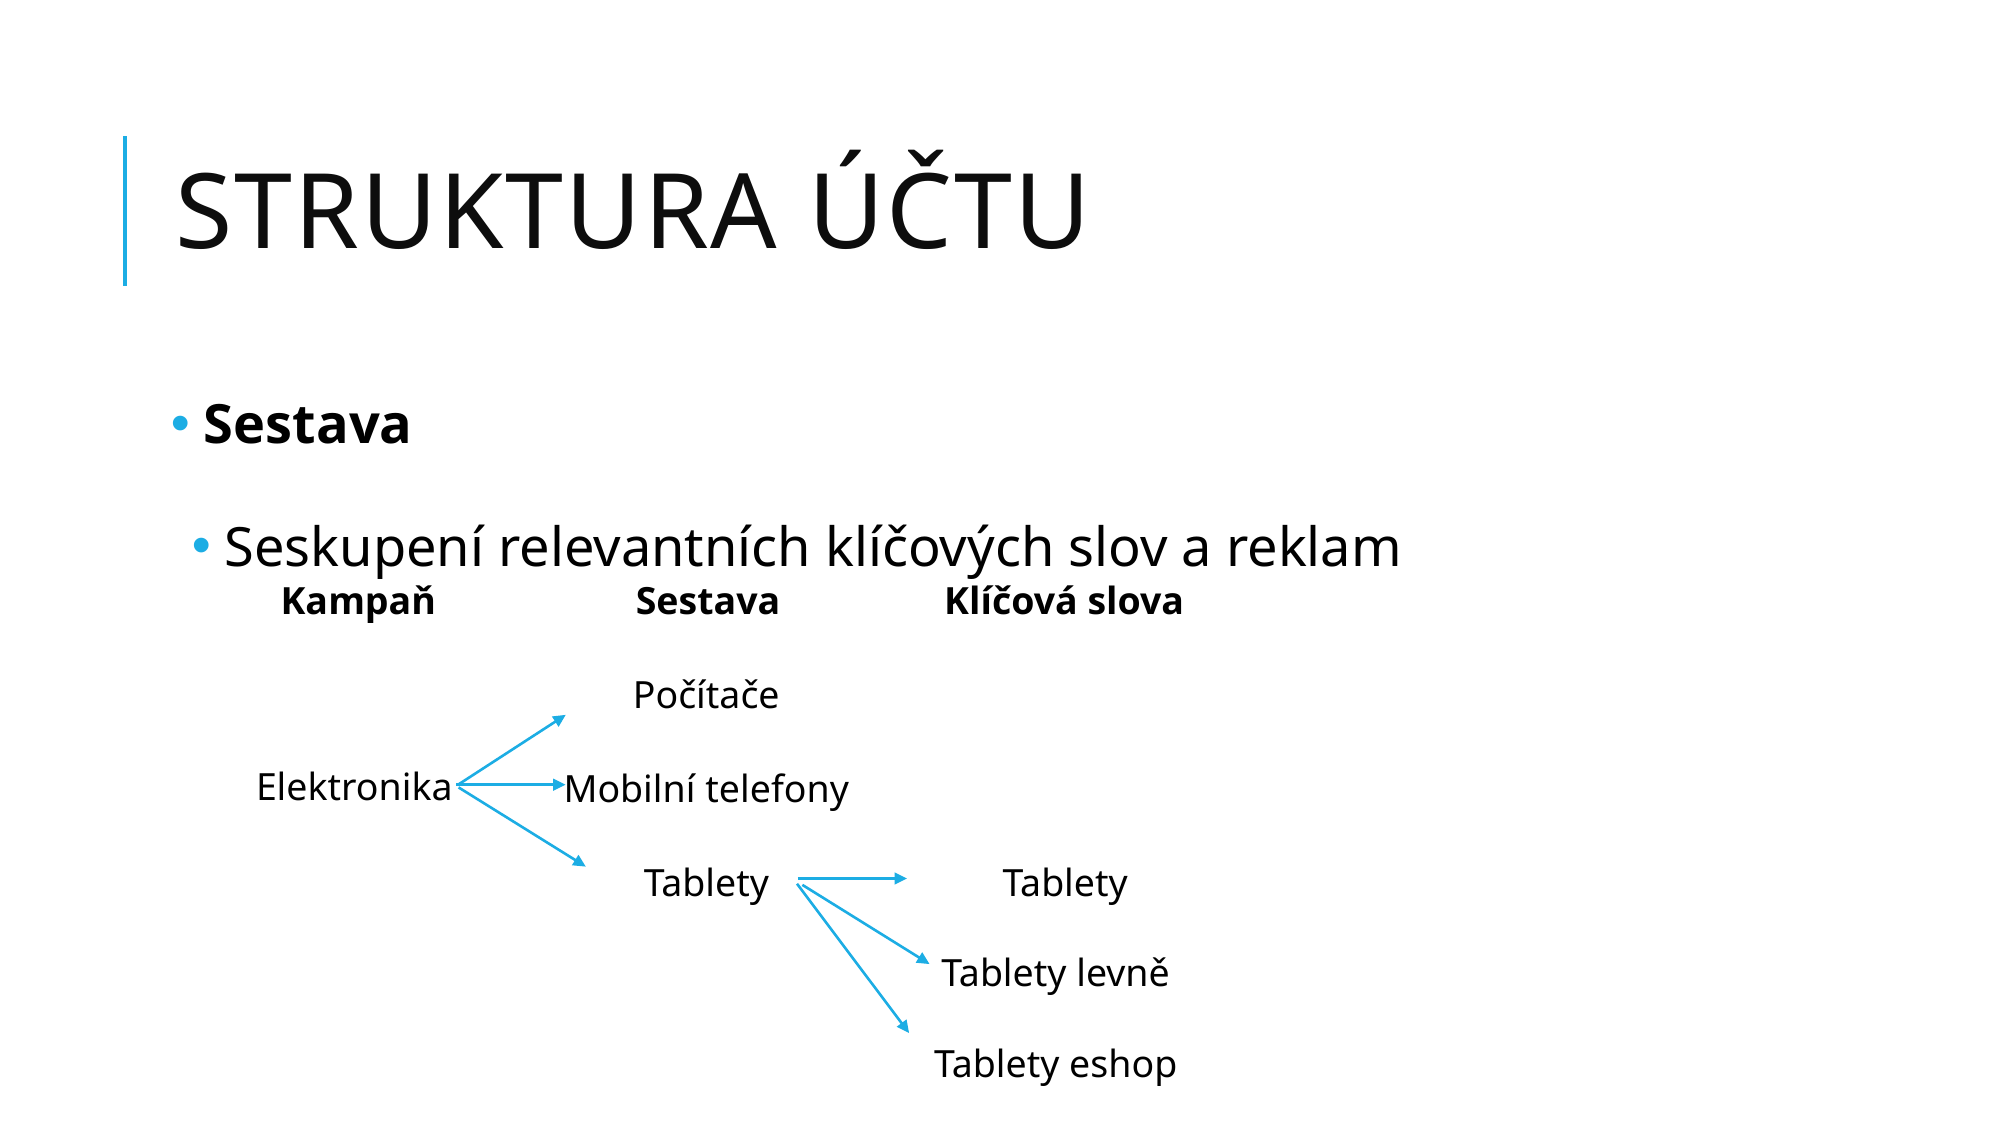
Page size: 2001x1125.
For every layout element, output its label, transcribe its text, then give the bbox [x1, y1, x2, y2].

text_box Elektronika [248, 755, 461, 816]
text_box [802, 884, 930, 965]
text_box Počítače [625, 663, 788, 724]
text_box [458, 787, 586, 867]
text_box [458, 778, 566, 791]
text_box Kampaň [273, 569, 444, 630]
text_box Tablety [994, 851, 1136, 911]
text_box [457, 714, 566, 786]
title Struktura účtu [167, 95, 1763, 343]
text_box Tablety eshop [926, 1032, 1186, 1092]
text_box Mobilní telefony [556, 757, 857, 818]
text_box Sestava [628, 569, 789, 630]
text_box Tablety levně [933, 941, 1178, 1002]
text_box [796, 883, 910, 1033]
text_box Klíčová slova [936, 569, 1192, 630]
text_box Tablety [636, 851, 777, 911]
text_box [797, 872, 907, 885]
list Sestava Seskupení relevantních klíčových slov a reklam [162, 349, 1759, 1011]
